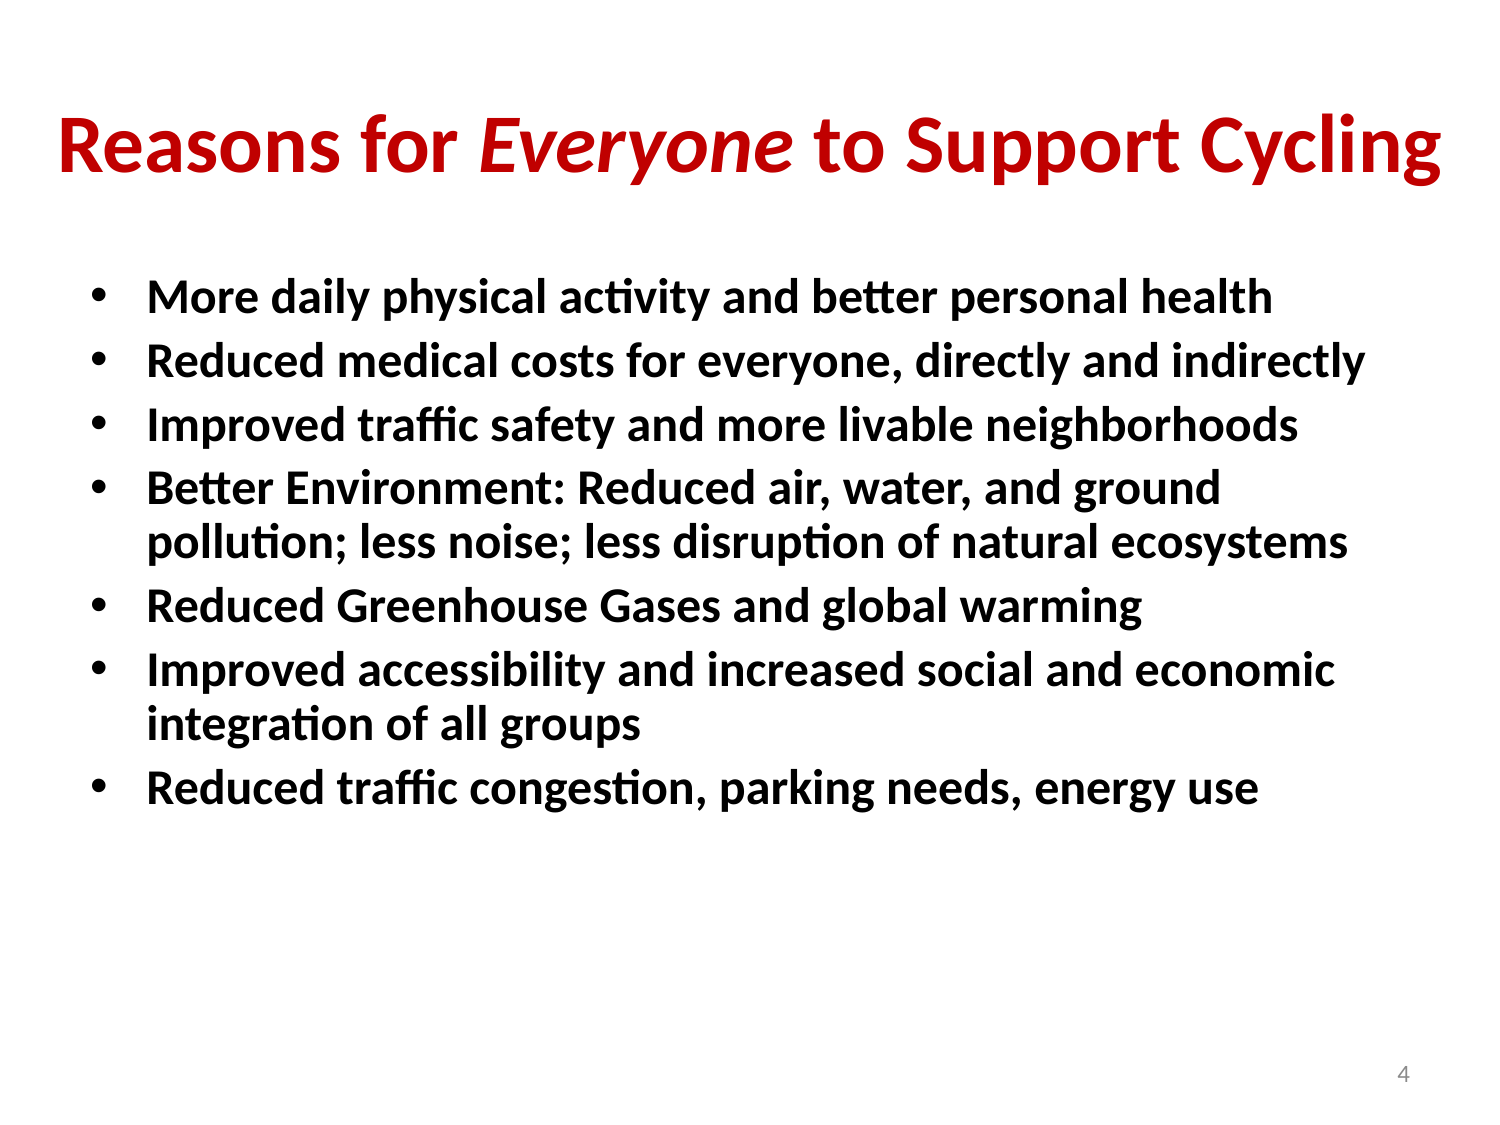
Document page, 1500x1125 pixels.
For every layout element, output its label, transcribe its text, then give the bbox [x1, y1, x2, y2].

slide_number 4 [1074, 1042, 1425, 1103]
list More daily physical activity and better personal health Reduced medical costs for everyone, directly and indirectly Improved traffic safety and more livable neighborhoods Better Environment: Reduced air, water, and ground pollution; less noise; less disruption of natural ecosystems Reduced Greenhouse Gases and global warming Improved accessibility and increased social and economic integration of all groups Reduced traffic congestion, parking needs, energy use [74, 262, 1426, 1006]
title Reasons for Everyone to Support Cycling [0, 44, 1500, 233]
